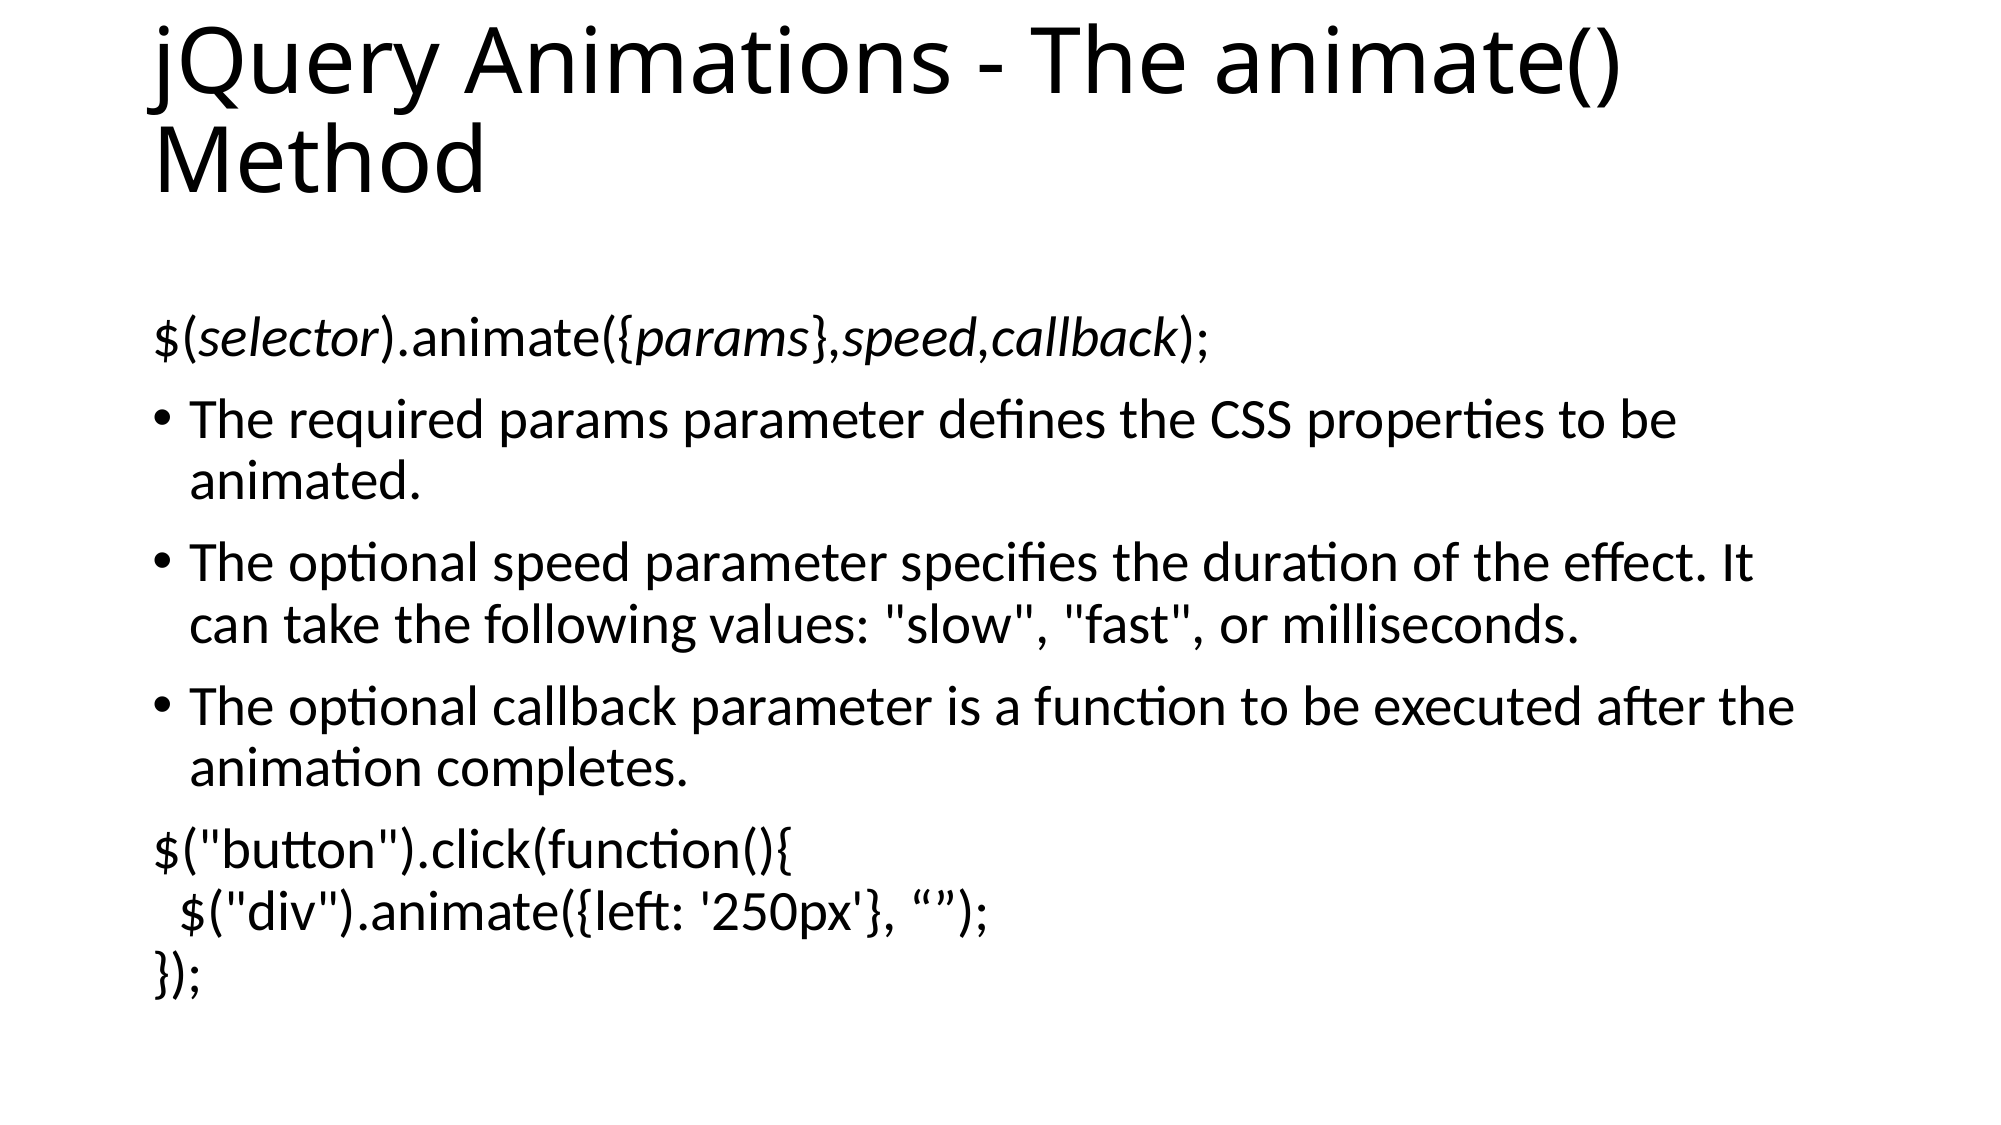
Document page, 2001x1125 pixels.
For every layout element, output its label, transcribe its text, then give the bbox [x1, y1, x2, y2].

list $(selector).animate({params},speed,callback); The required params parameter defines the CSS properties to be animated. The optional speed parameter specifies the duration of the effect. It can take the following values: "slow", "fast", or milliseconds. The optional callback parameter is a function to be executed after the animation completes. $("button").click(function(){ $("div").animate({left: '250px'}, “”); }); [137, 299, 1863, 1014]
title jQuery Animations - The animate() Method [137, 59, 1863, 278]
